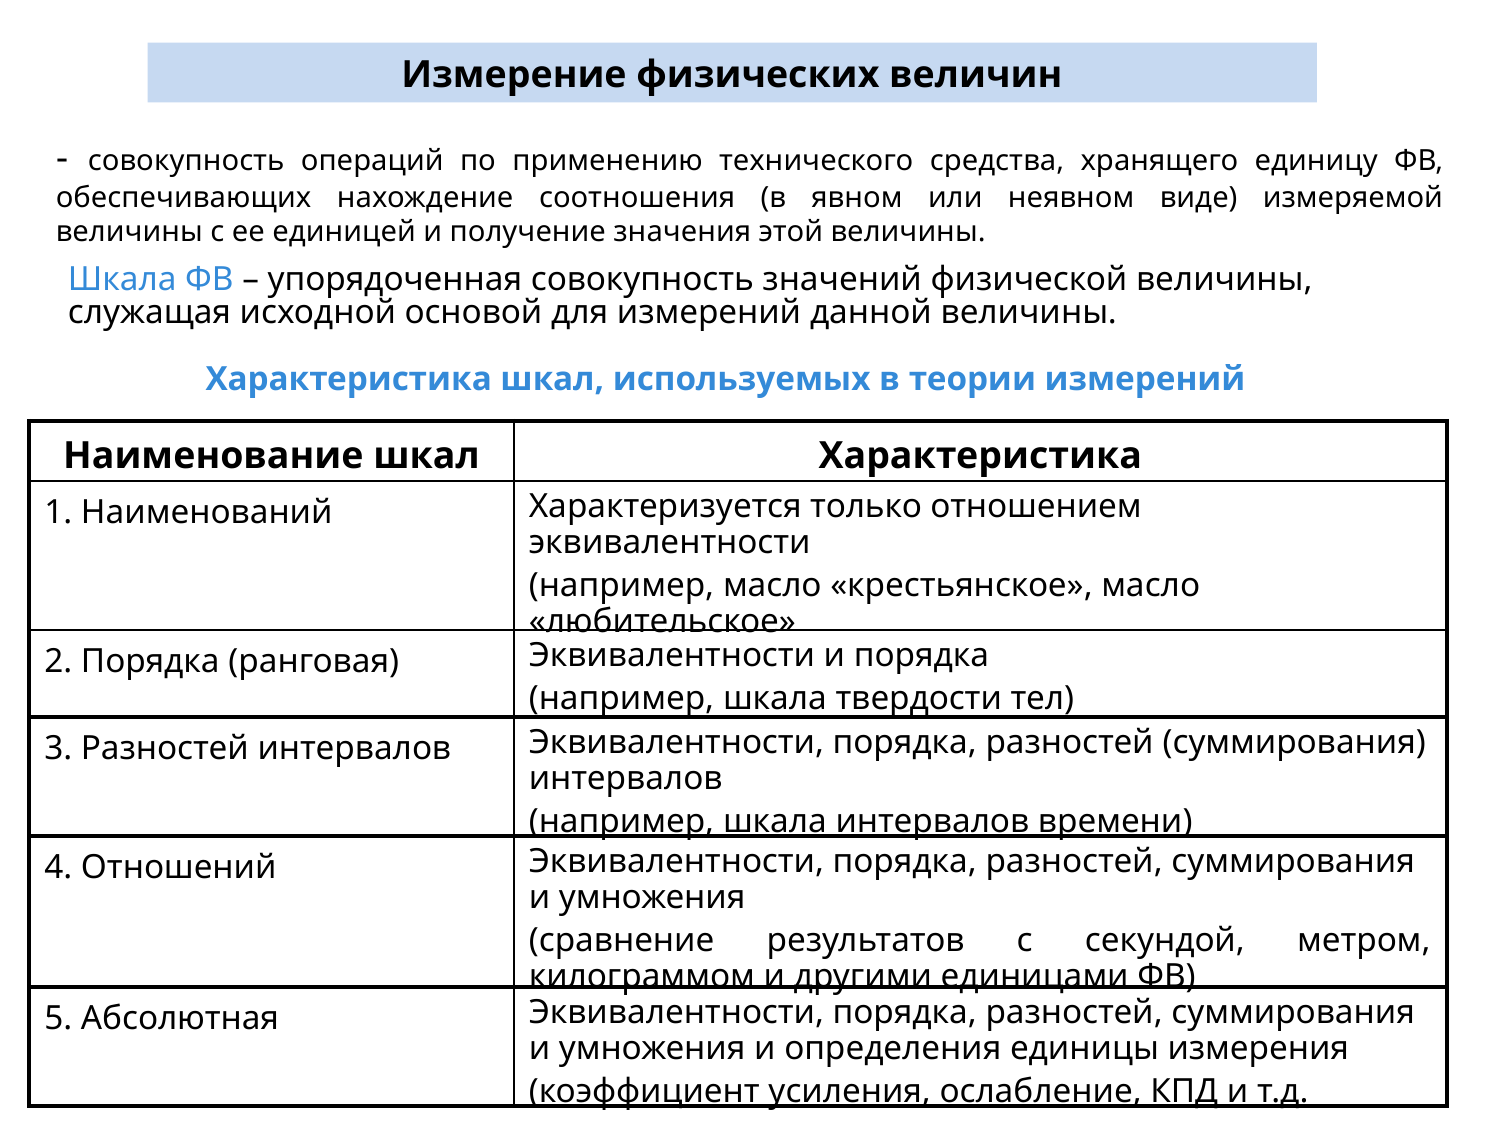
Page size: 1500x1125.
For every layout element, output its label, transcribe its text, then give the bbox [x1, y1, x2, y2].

table_cell Эквивалентности, порядка, разностей, суммирования и умножения и определения единицы измерения (коэффициент усиления, ослабление, КПД и т.д. [515, 989, 1445, 1104]
table_cell Характеризуется только отношением эквивалентности (например, масло «крестьянское», масло «любительское» [515, 482, 1445, 629]
table_cell 5. Абсолютная [31, 989, 513, 1104]
table_cell 2. Порядка (ранговая) [31, 631, 513, 715]
table_header Характеристика [515, 423, 1445, 480]
text_box - совокупность операций по применению технического средства, хранящего единицу ФВ, обеспечивающих нахождение соотношения (в явном или неявном виде) измеряемой величины с ее единицей и получение значения этой величины. [41, 125, 1459, 256]
table_cell 1. Наименований [31, 482, 513, 629]
text_box Характеристика шкал, используемых в теории измерений [64, 349, 1388, 405]
table_header Наименование шкал [31, 423, 513, 480]
table_cell 4. Отношений [31, 838, 513, 985]
text_box Шкала ФВ – упорядоченная совокупность значений физической величины, служащая исходной основой для измерений данной величины. [53, 255, 1471, 338]
text_box Измерение физических величин [147, 42, 1317, 103]
table_cell Эквивалентности и порядка (например, шкала твердости тел) [515, 631, 1445, 715]
table_cell 3. Разностей интервалов [31, 719, 513, 834]
table_cell Эквивалентности, порядка, разностей, суммирования и умножения (сравнение результатов с секундой, метром, килограммом и другими единицами ФВ) [515, 838, 1445, 985]
table_cell Эквивалентности, порядка, разностей (суммирования) интервалов (например, шкала интервалов времени) [515, 719, 1445, 834]
